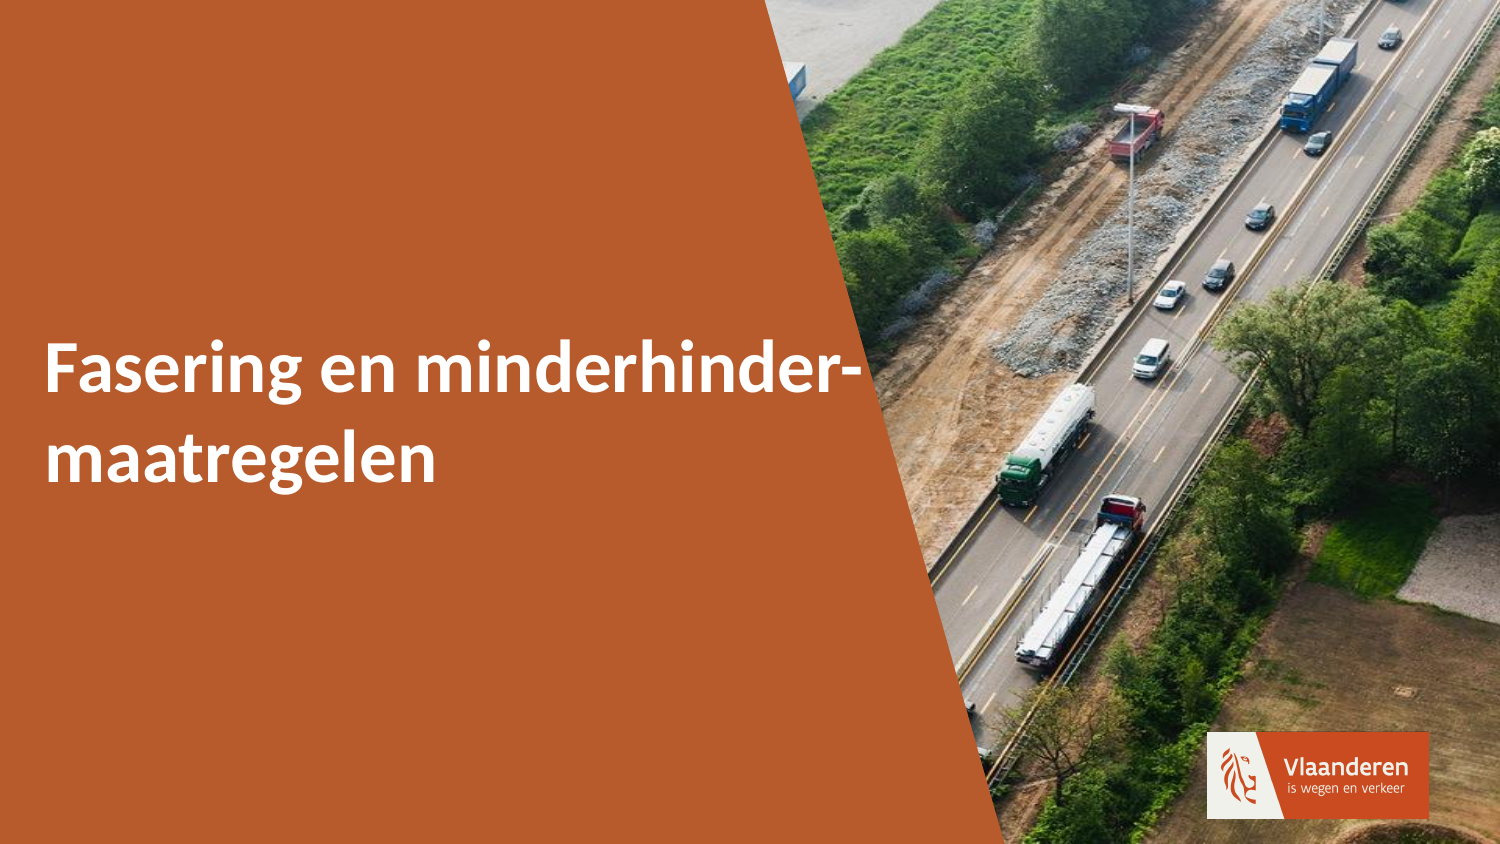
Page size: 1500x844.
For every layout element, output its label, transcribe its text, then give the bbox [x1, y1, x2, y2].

picture [765, 0, 1500, 844]
title Fasering en minderhinder-maatregelen [29, 302, 952, 484]
